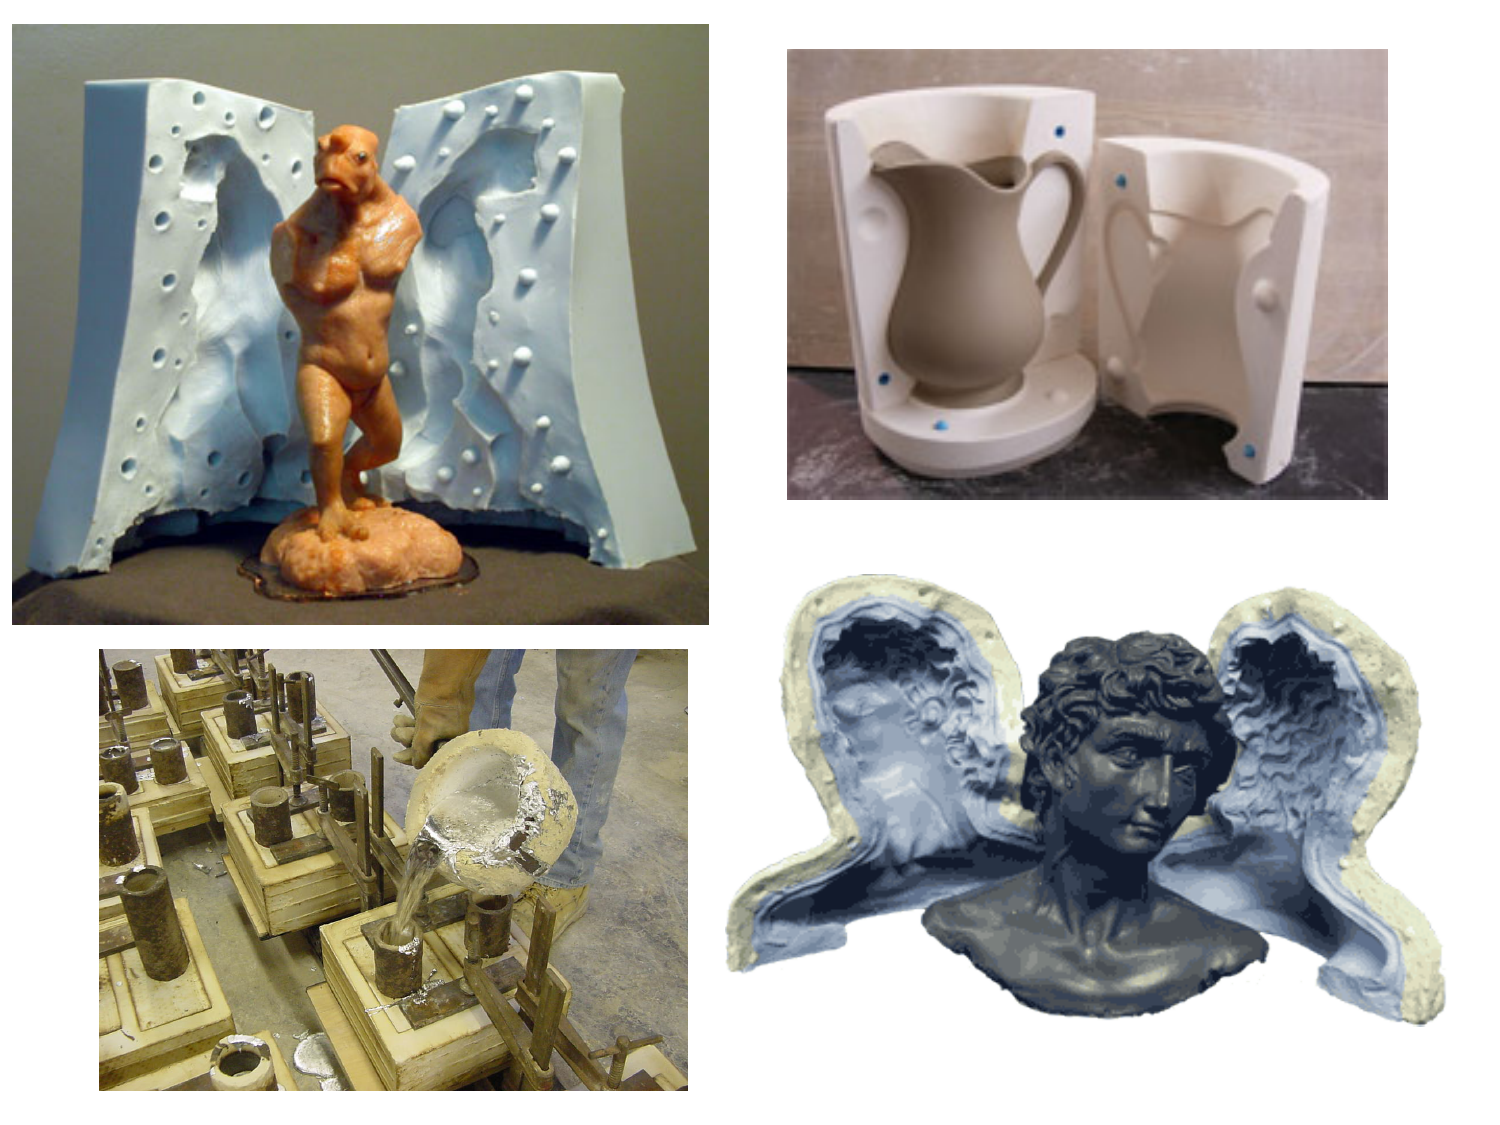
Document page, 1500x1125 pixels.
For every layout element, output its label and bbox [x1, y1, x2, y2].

picture [787, 49, 1388, 501]
picture [724, 574, 1455, 1028]
picture [99, 649, 688, 1091]
picture [12, 24, 709, 626]
